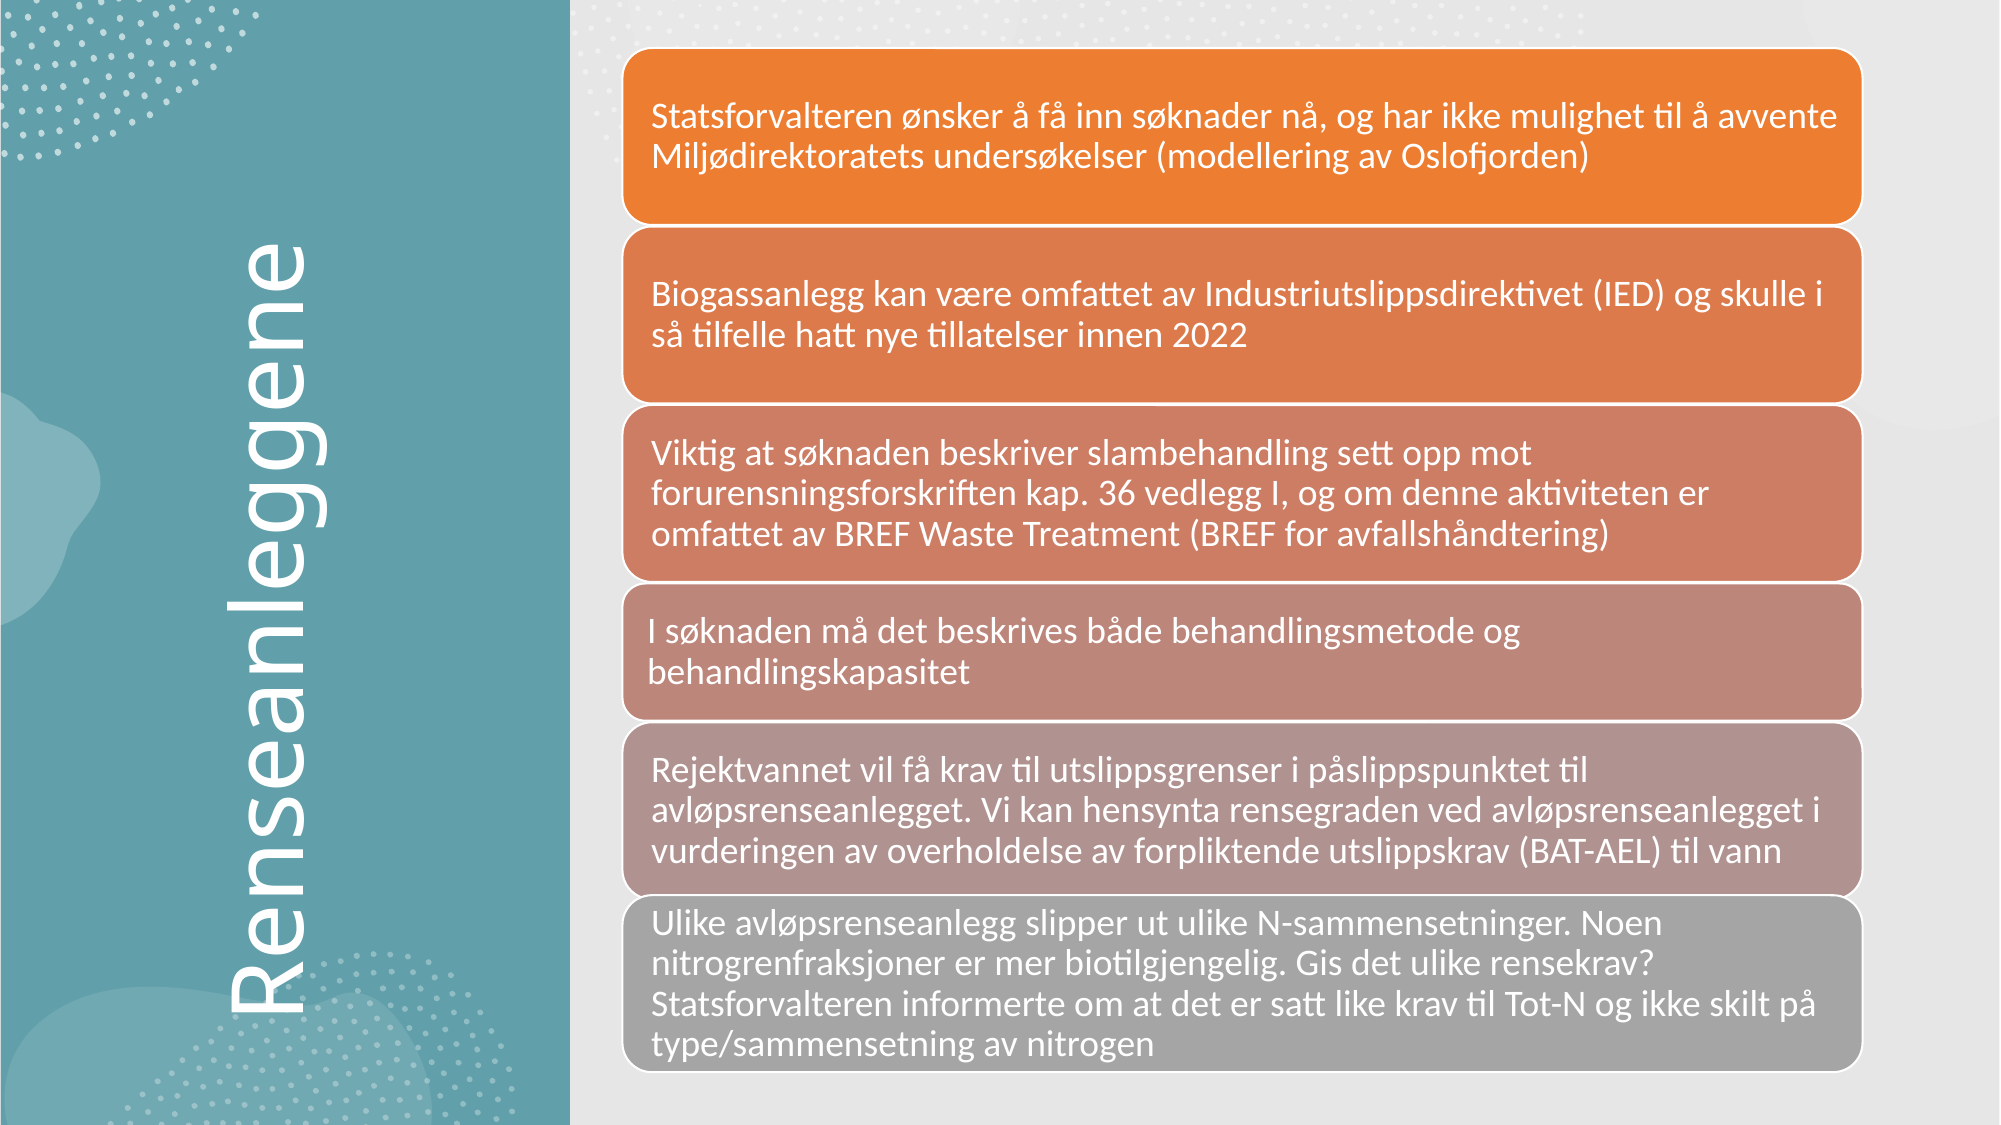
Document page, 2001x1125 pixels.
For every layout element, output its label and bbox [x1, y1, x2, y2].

text_box [0, 0, 2000, 1125]
list [622, 47, 1863, 1079]
